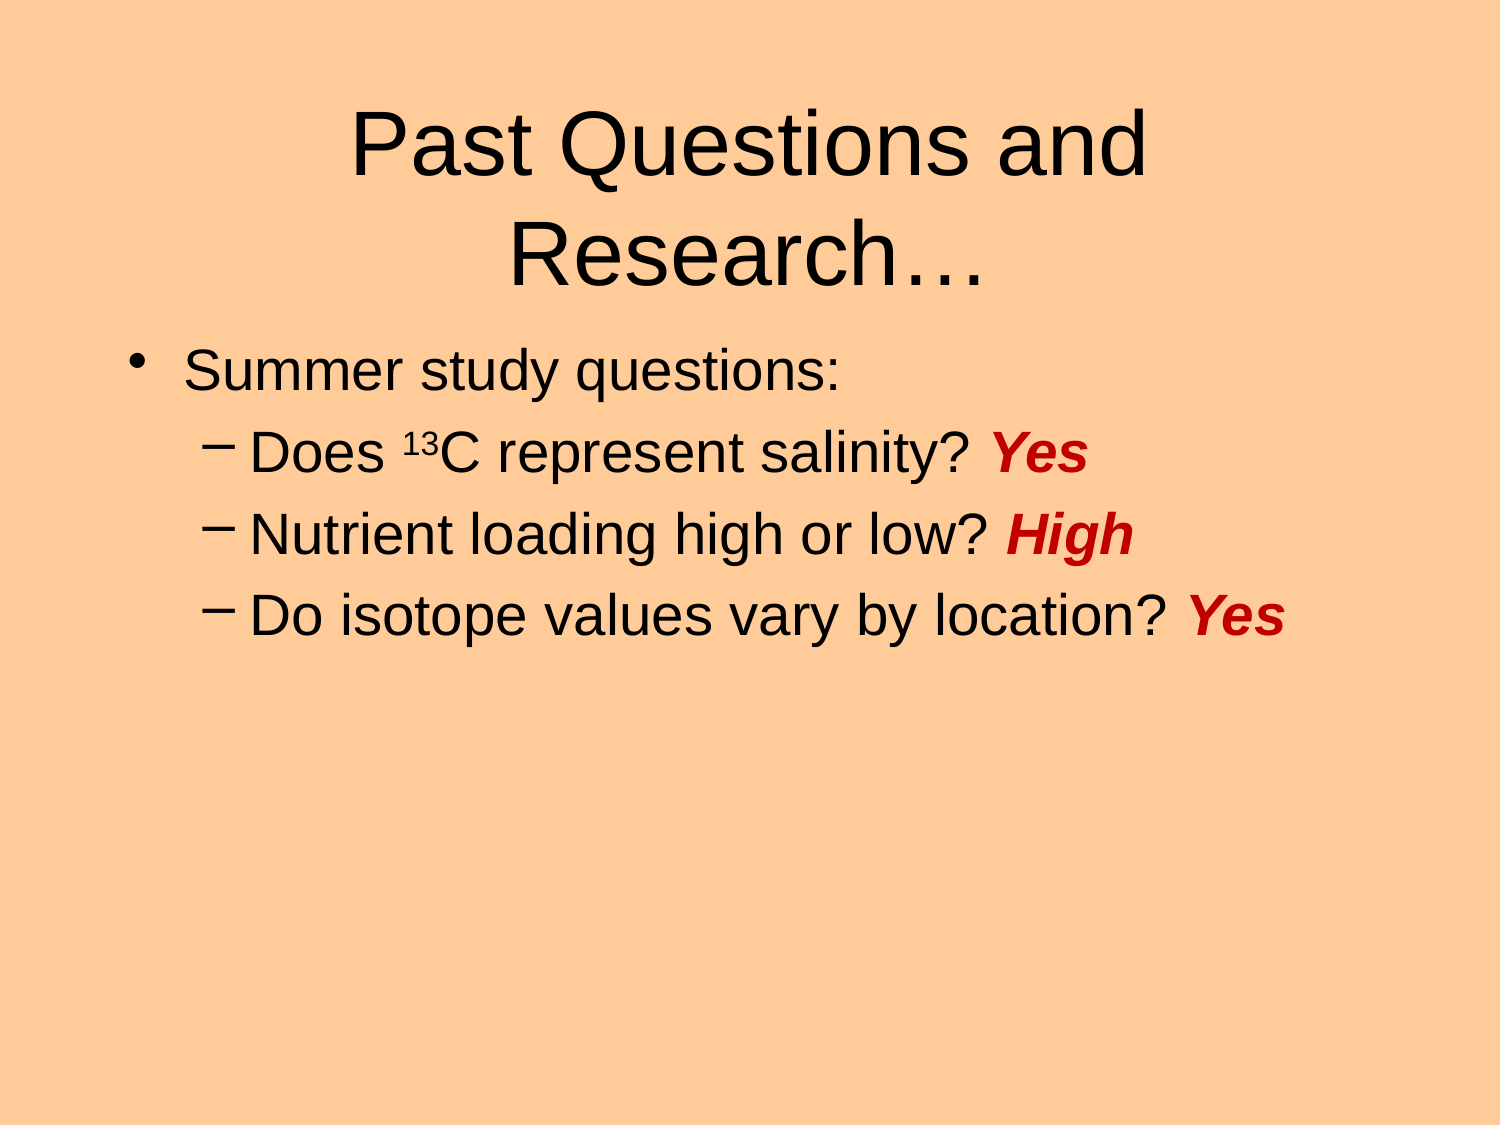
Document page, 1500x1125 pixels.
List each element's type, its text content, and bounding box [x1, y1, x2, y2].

title Past Questions and Research… [112, 99, 1388, 288]
list Summer study questions: Does 13C represent salinity? Yes Nutrient loading high or low? High Do isotope values vary by location? Yes [112, 324, 1388, 1001]
